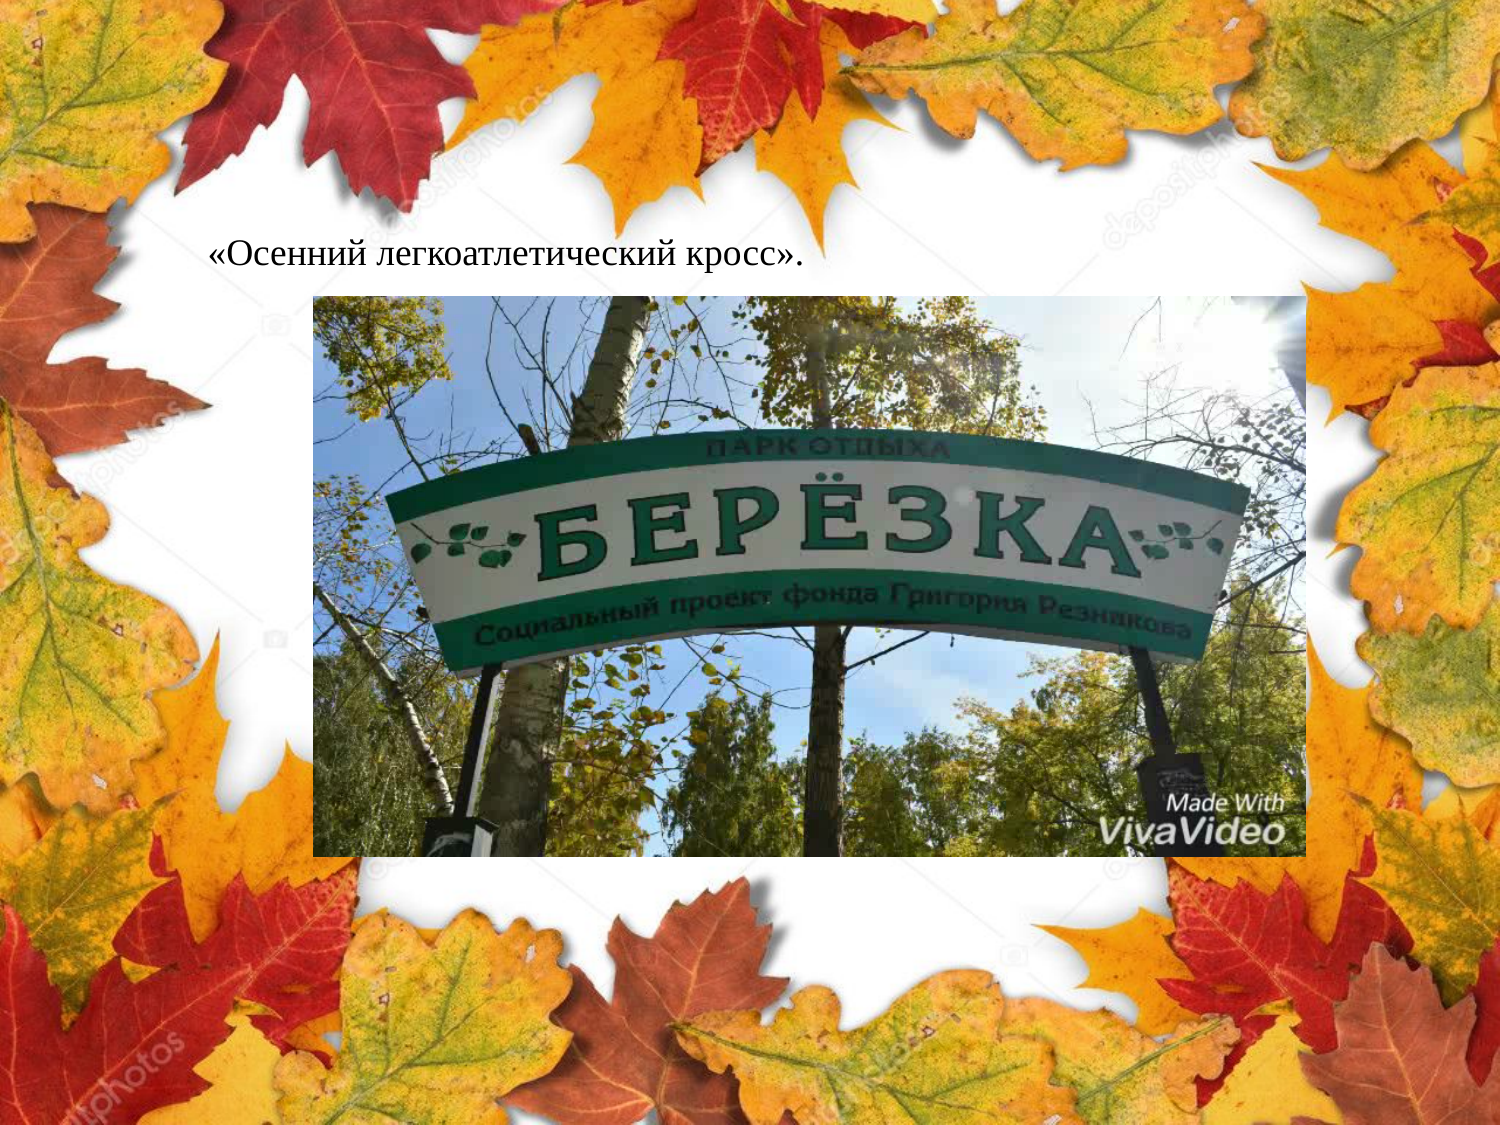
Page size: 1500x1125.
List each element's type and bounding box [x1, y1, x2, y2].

text_box [312, 295, 1307, 858]
picture [0, 0, 1500, 1125]
